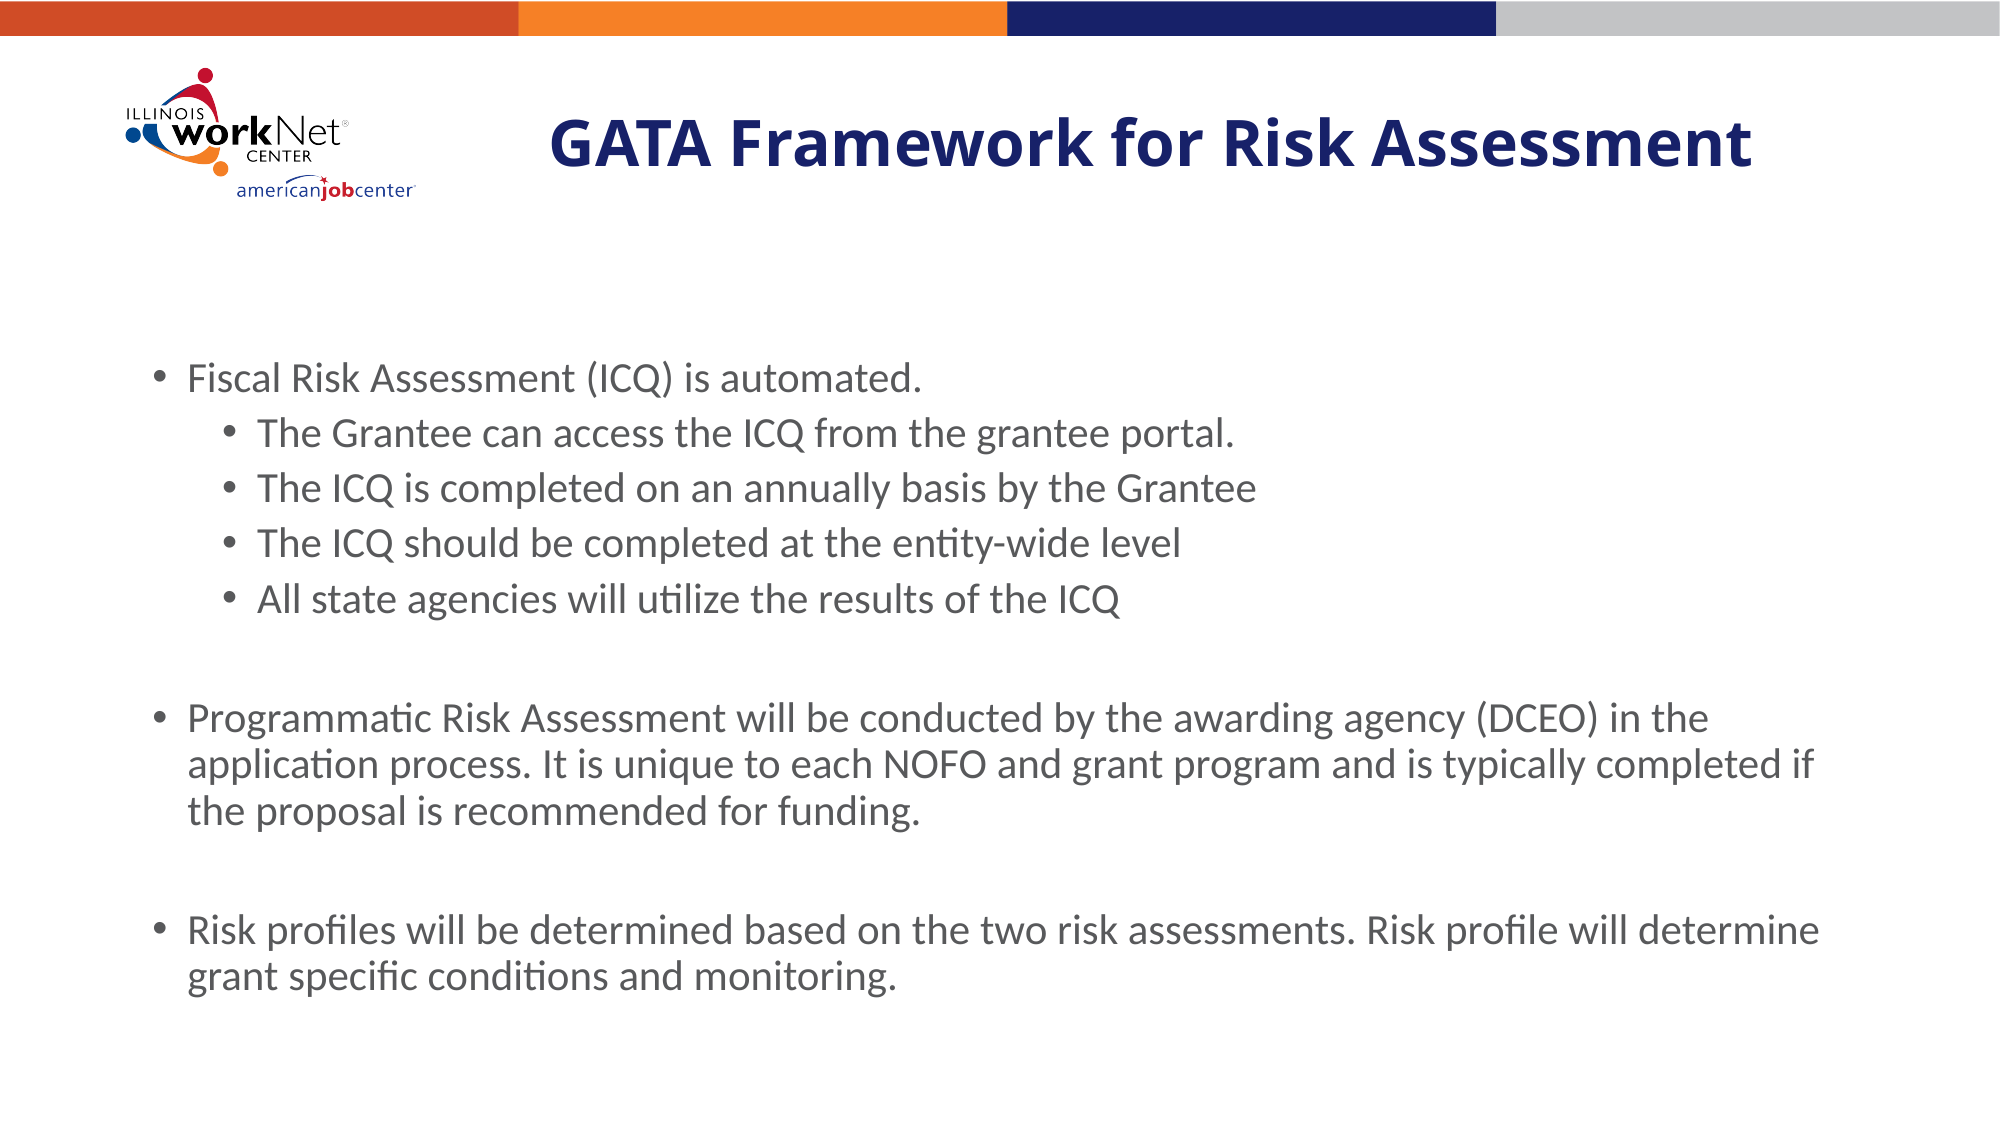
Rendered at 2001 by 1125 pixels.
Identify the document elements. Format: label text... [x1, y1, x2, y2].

title GATA Framework for Risk Assessment [526, 100, 1777, 193]
picture [0, 0, 2000, 1125]
list Fiscal Risk Assessment (ICQ) is automated. The Grantee can access the ICQ from the grantee portal. The ICQ is completed on an annually basis by the Grantee The ICQ should be completed at the entity-wide level All state agencies will utilize the results of the ICQ Programmatic Risk Assessment will be conducted by the awarding agency (DCEO) in the application process. It is unique to each NOFO and grant program and is typically completed if the proposal is recommended for funding. Risk profiles will be determined based on the two risk assessments. Risk profile will determine grant specific conditions and monitoring. [137, 347, 1863, 1014]
